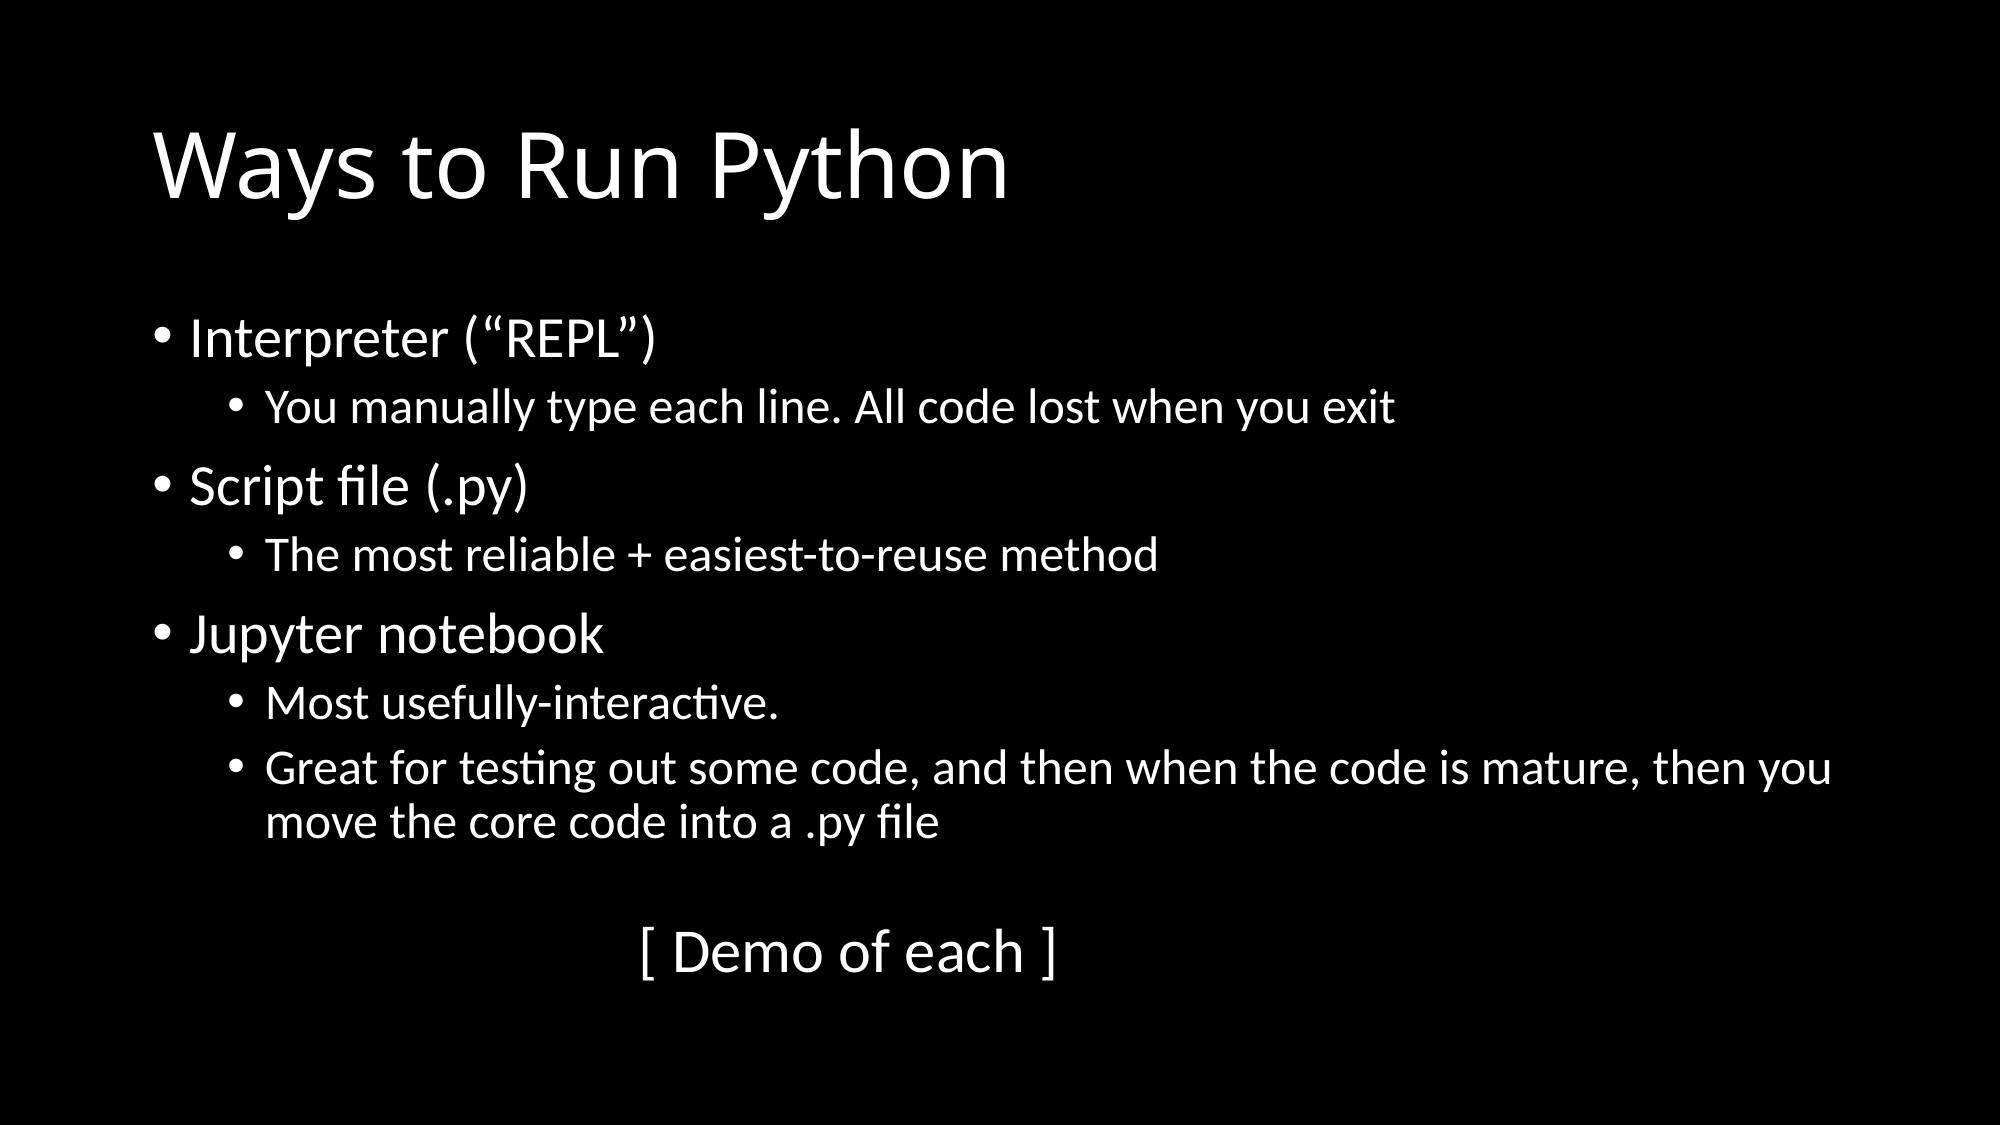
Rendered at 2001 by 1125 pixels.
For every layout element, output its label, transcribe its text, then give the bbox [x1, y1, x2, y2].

list Interpreter (“REPL”) You manually type each line. All code lost when you exit Script file (.py) The most reliable + easiest-to-reuse method Jupyter notebook Most usefully-interactive. Great for testing out some code, and then when the code is mature, then you move the core code into a .py file [137, 299, 1863, 1014]
title Ways to Run Python [137, 59, 1863, 278]
text_box [ Demo of each ] [624, 902, 1075, 992]
